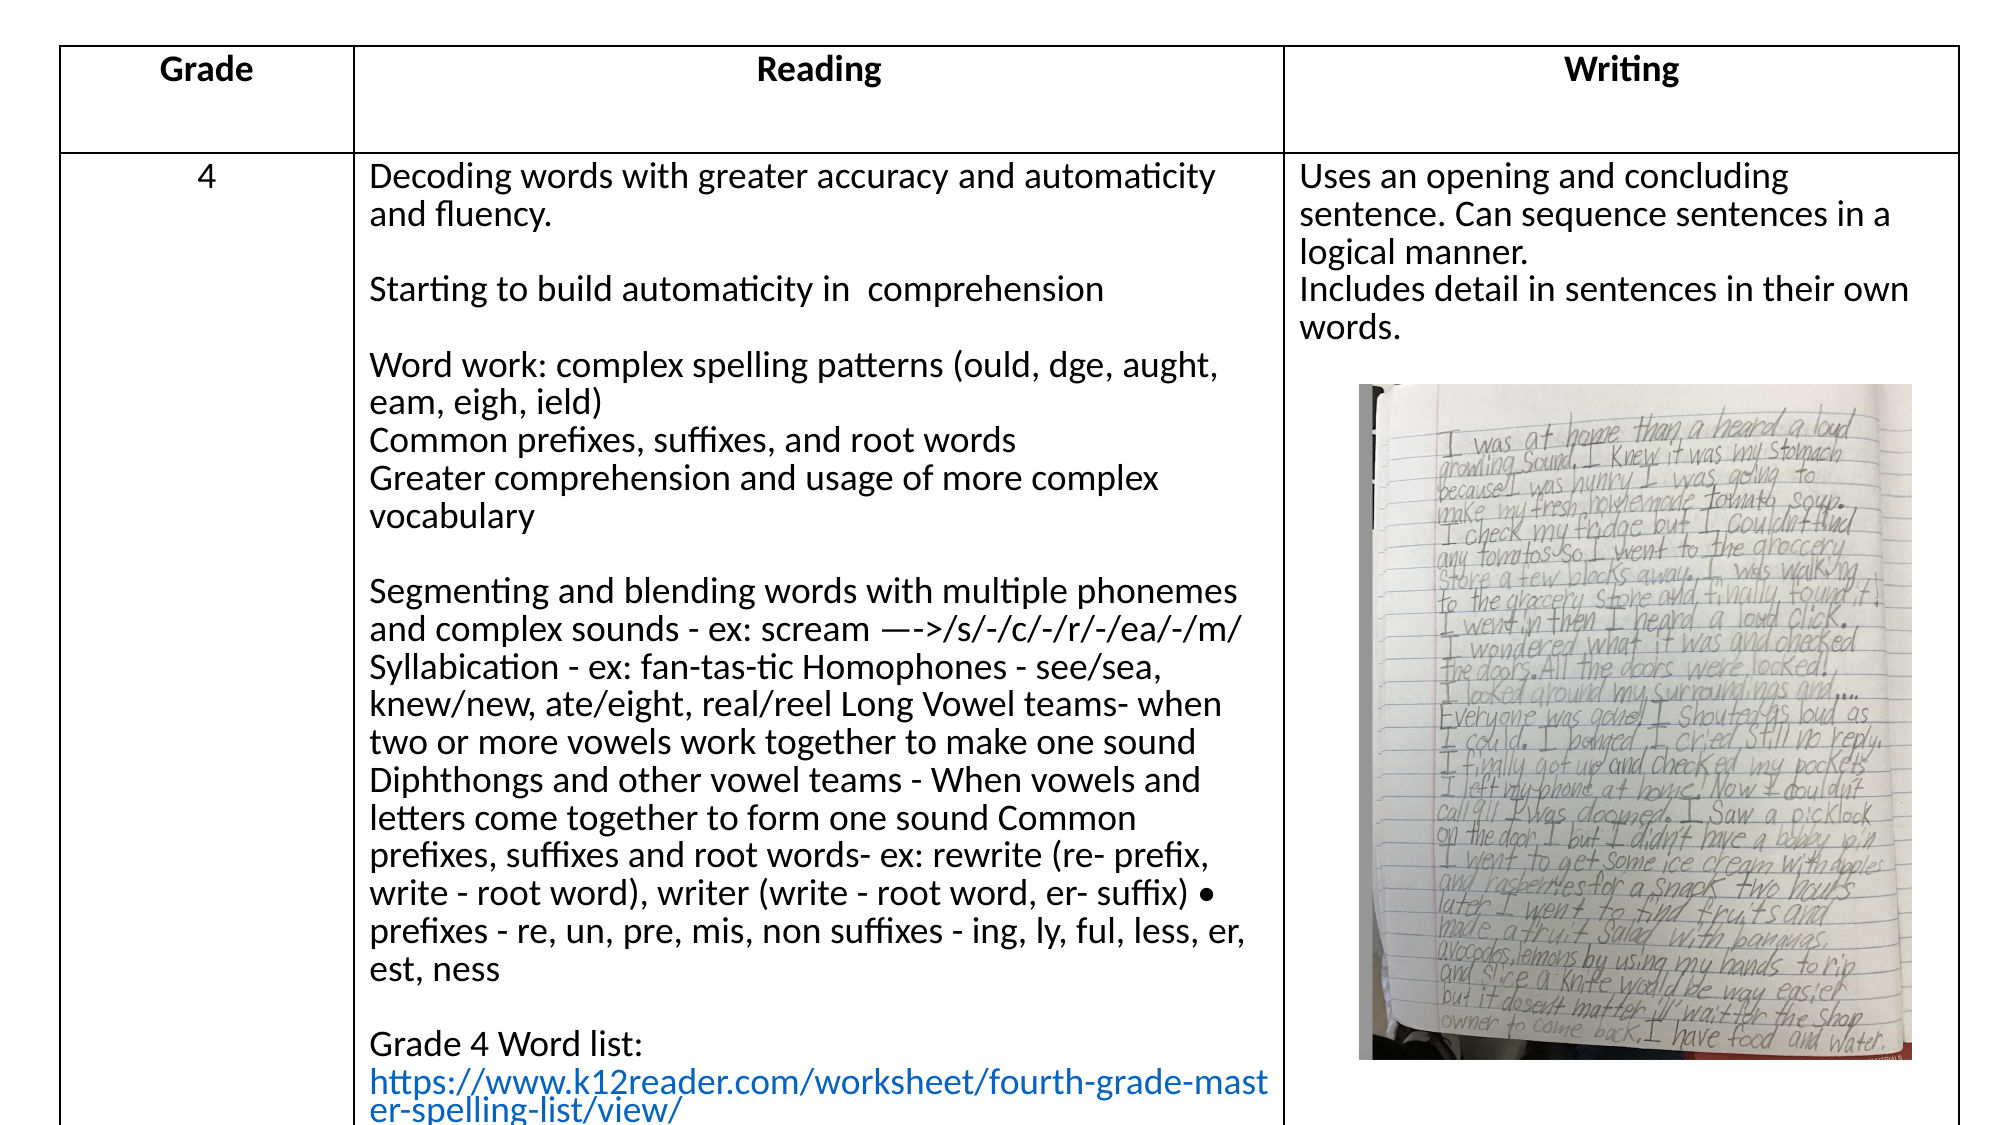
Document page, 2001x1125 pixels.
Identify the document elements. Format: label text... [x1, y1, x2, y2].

table_cell Decoding words with greater accuracy and automaticity and fluency. Starting to build automaticity in comprehension Word work: complex spelling patterns (ould, dge, aught, eam, eigh, ield) Common prefixes, suffixes, and root words Greater comprehension and usage of more complex vocabulary Segmenting and blending words with multiple phonemes and complex sounds - ex: scream —->/s/-/c/-/r/-/ea/-/m/ Syllabication - ex: fan-tas-tic Homophones - see/sea, knew/new, ate/eight, real/reel Long Vowel teams- when two or more vowels work together to make one sound Diphthongs and other vowel teams - When vowels and letters come together to form one sound Common prefixes, suffixes and root words- ex: rewrite (re- prefix, write - root word), writer (write - root word, er- suffix) • prefixes - re, un, pre, mis, non suffixes - ing, ly, ful, less, er, est, ness Grade 4 Word list: https://www.k12reader.com/worksheet/fourth-grade-master-spelling-list/view/ [355, 154, 1283, 1125]
table_cell Uses an opening and concluding sentence. Can sequence sentences in a logical manner. Includes detail in sentences in their own words. [1285, 154, 1958, 1125]
table_header Grade [61, 47, 353, 152]
table_header Writing [1285, 47, 1958, 152]
table_header Reading [355, 47, 1283, 152]
picture [1359, 384, 1912, 1060]
table_cell 4 [61, 154, 353, 1125]
